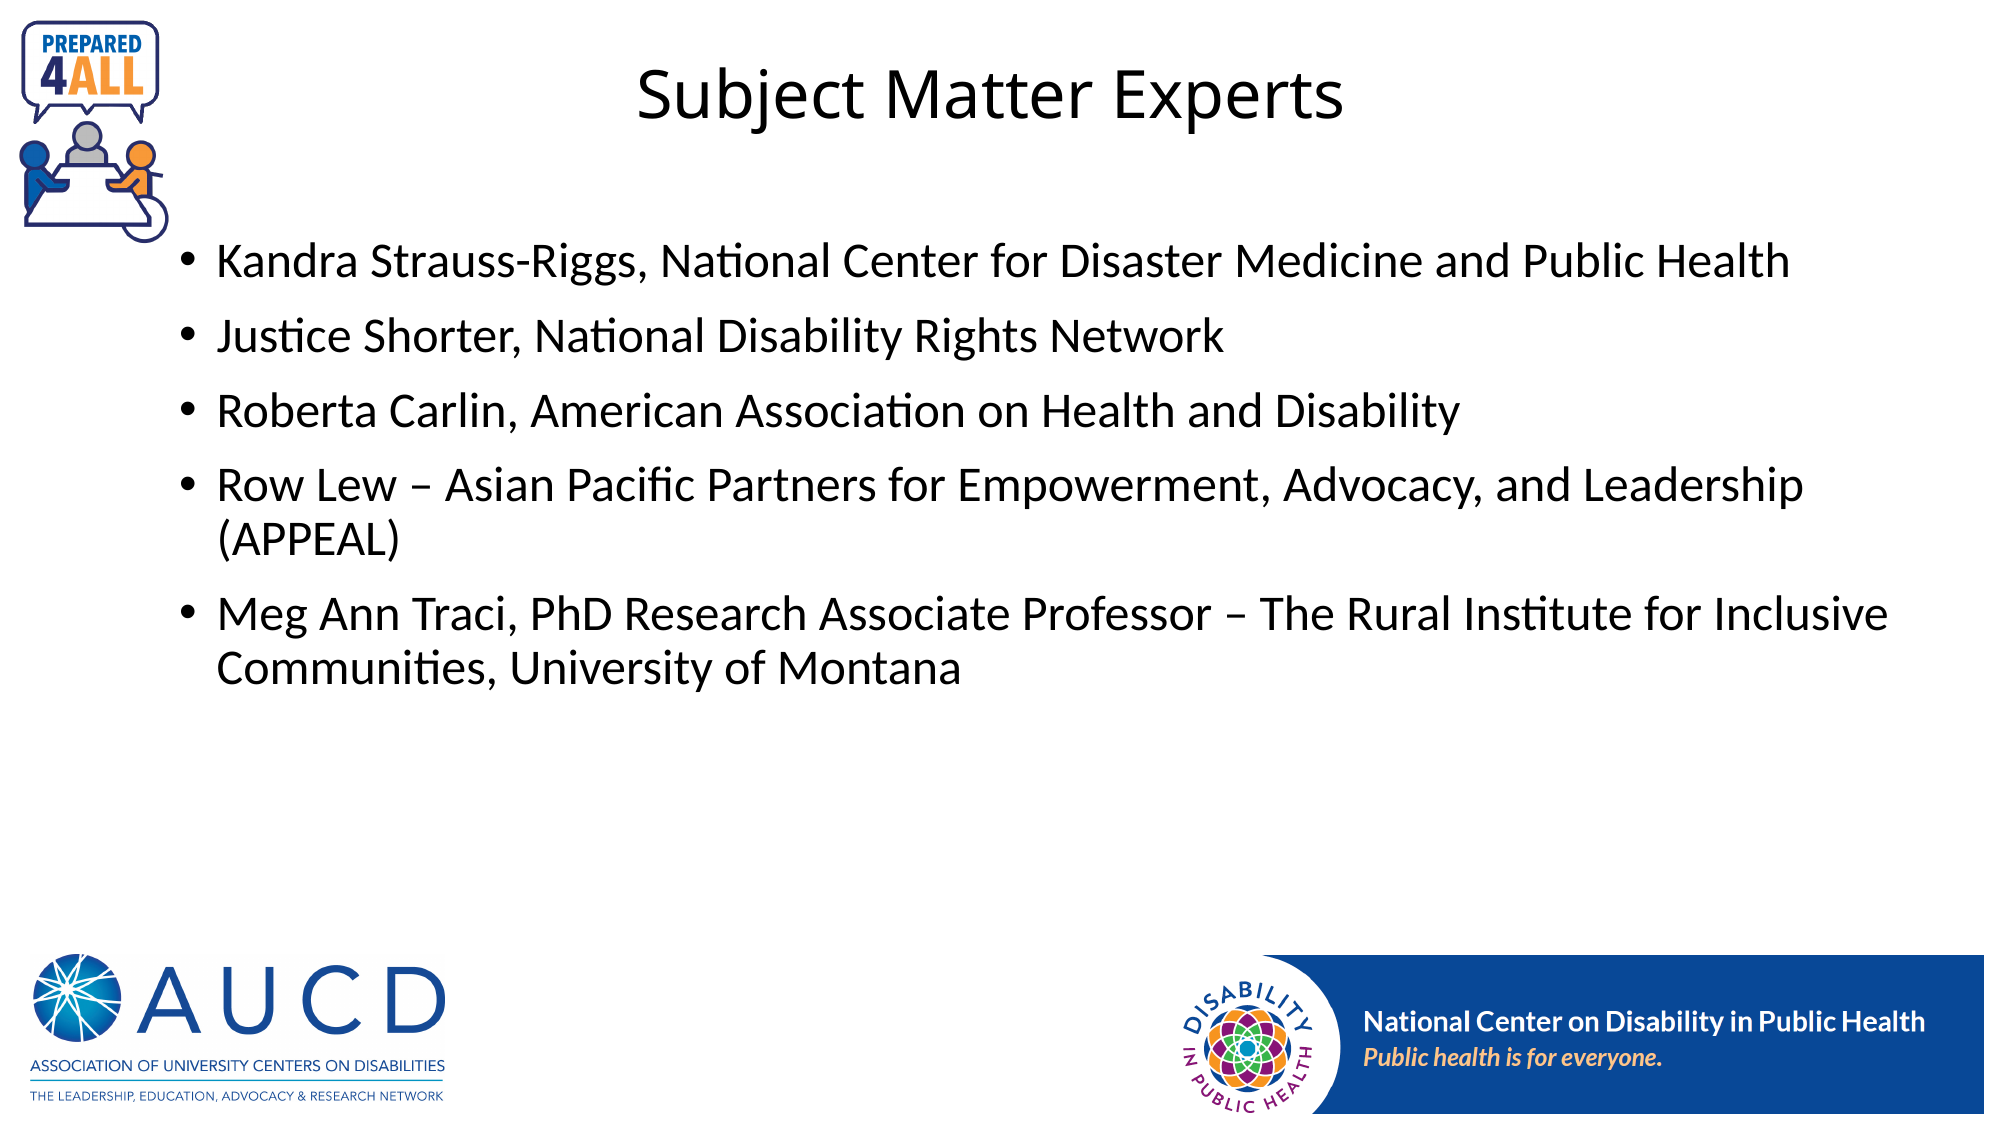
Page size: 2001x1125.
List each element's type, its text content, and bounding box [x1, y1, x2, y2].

picture [0, 0, 180, 251]
picture [1168, 955, 1984, 1116]
title Subject Matter Experts [137, 48, 1863, 146]
picture [30, 954, 445, 1102]
list Kandra Strauss-Riggs, National Center for Disaster Medicine and Public Health Justice Shorter, National Disability Rights Network Roberta Carlin, American Association on Health and Disability Row Lew – Asian Pacific Partners for Empowerment, Advocacy, and Leadership (APPEAL) Meg Ann Traci, PhD Research Associate Professor – The Rural Institute for Inclusive Communities, University of Montana [164, 145, 1952, 980]
